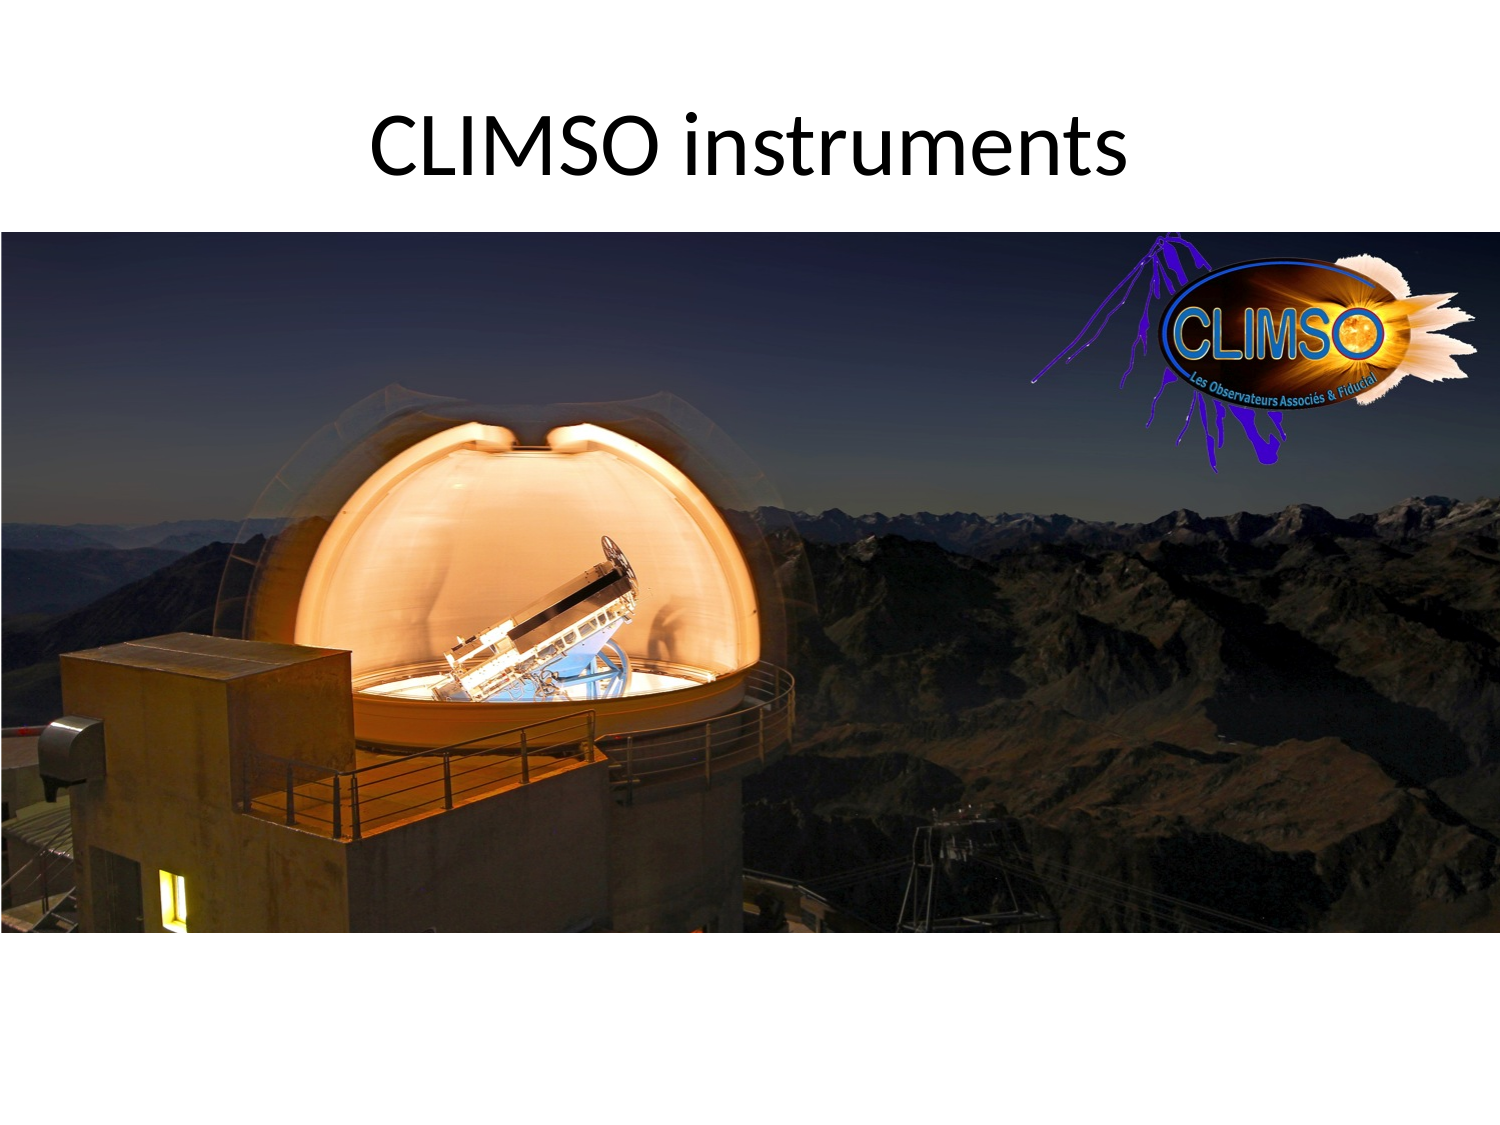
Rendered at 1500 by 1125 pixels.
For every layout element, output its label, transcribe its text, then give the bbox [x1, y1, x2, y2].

title CLIMSO instruments [75, 45, 1425, 230]
picture [1, 232, 1500, 934]
